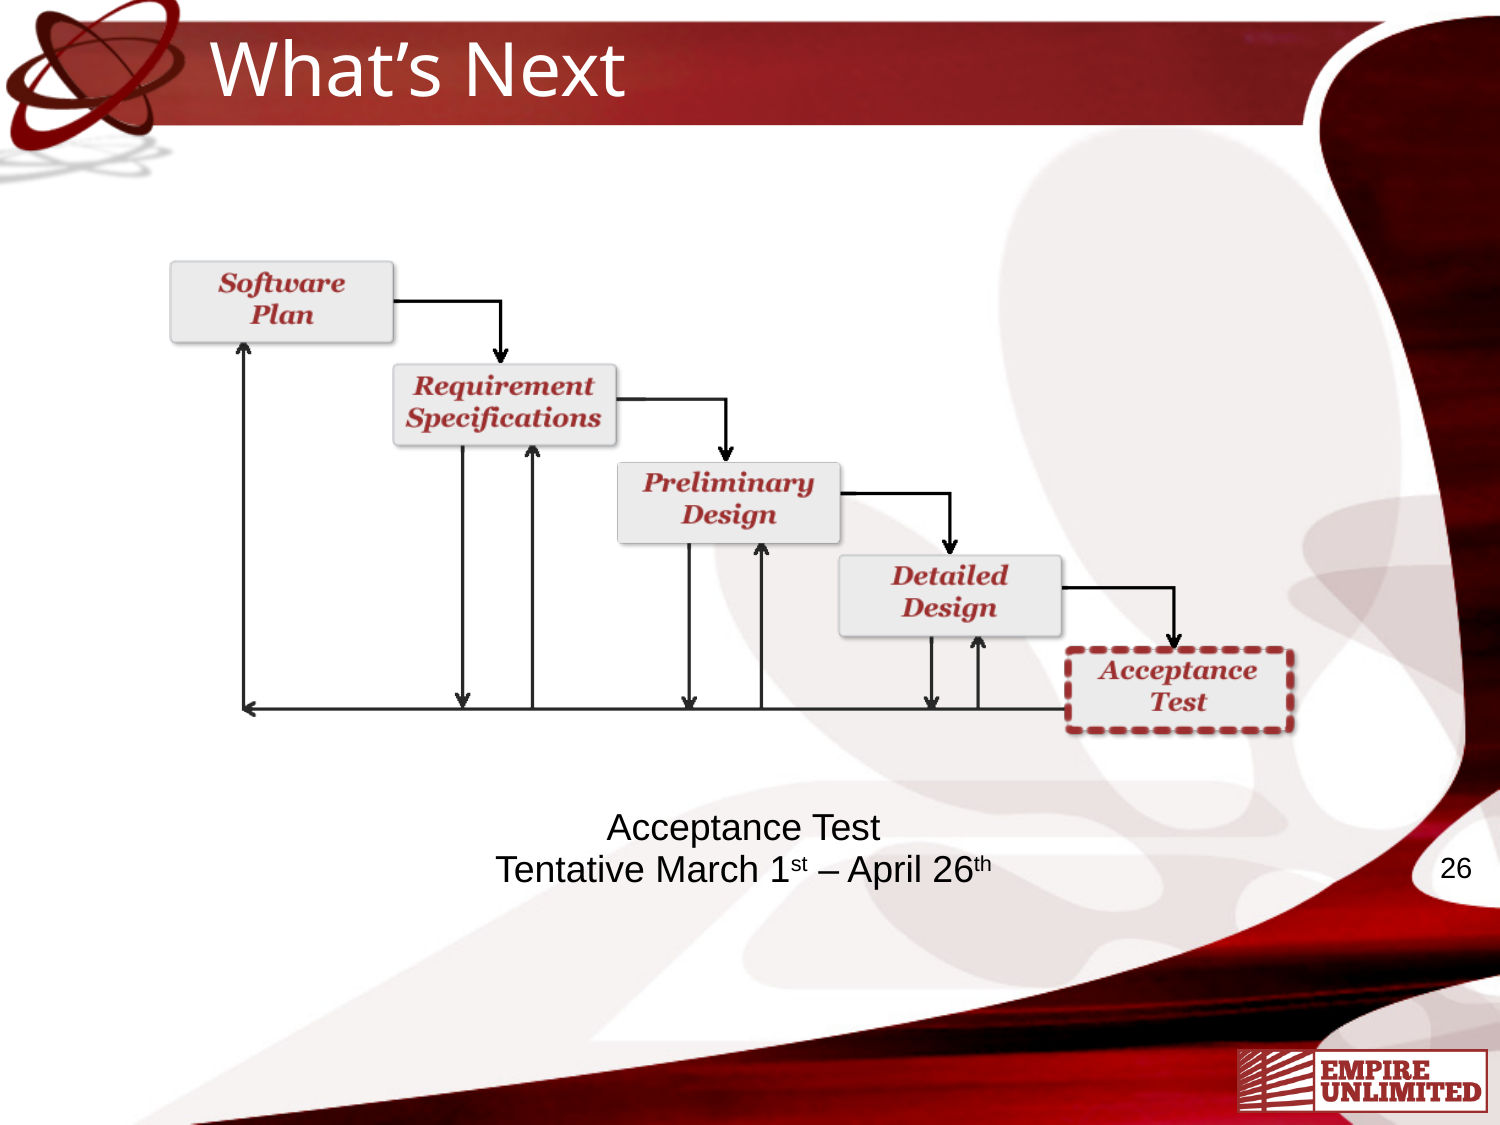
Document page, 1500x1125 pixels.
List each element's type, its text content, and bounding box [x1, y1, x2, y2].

slide_number 26 [1424, 833, 1500, 912]
picture [0, 0, 1500, 1125]
text_box Acceptance Test Tentative March 1st – April 26th [337, 799, 1150, 899]
title What’s Next [194, 13, 1294, 132]
